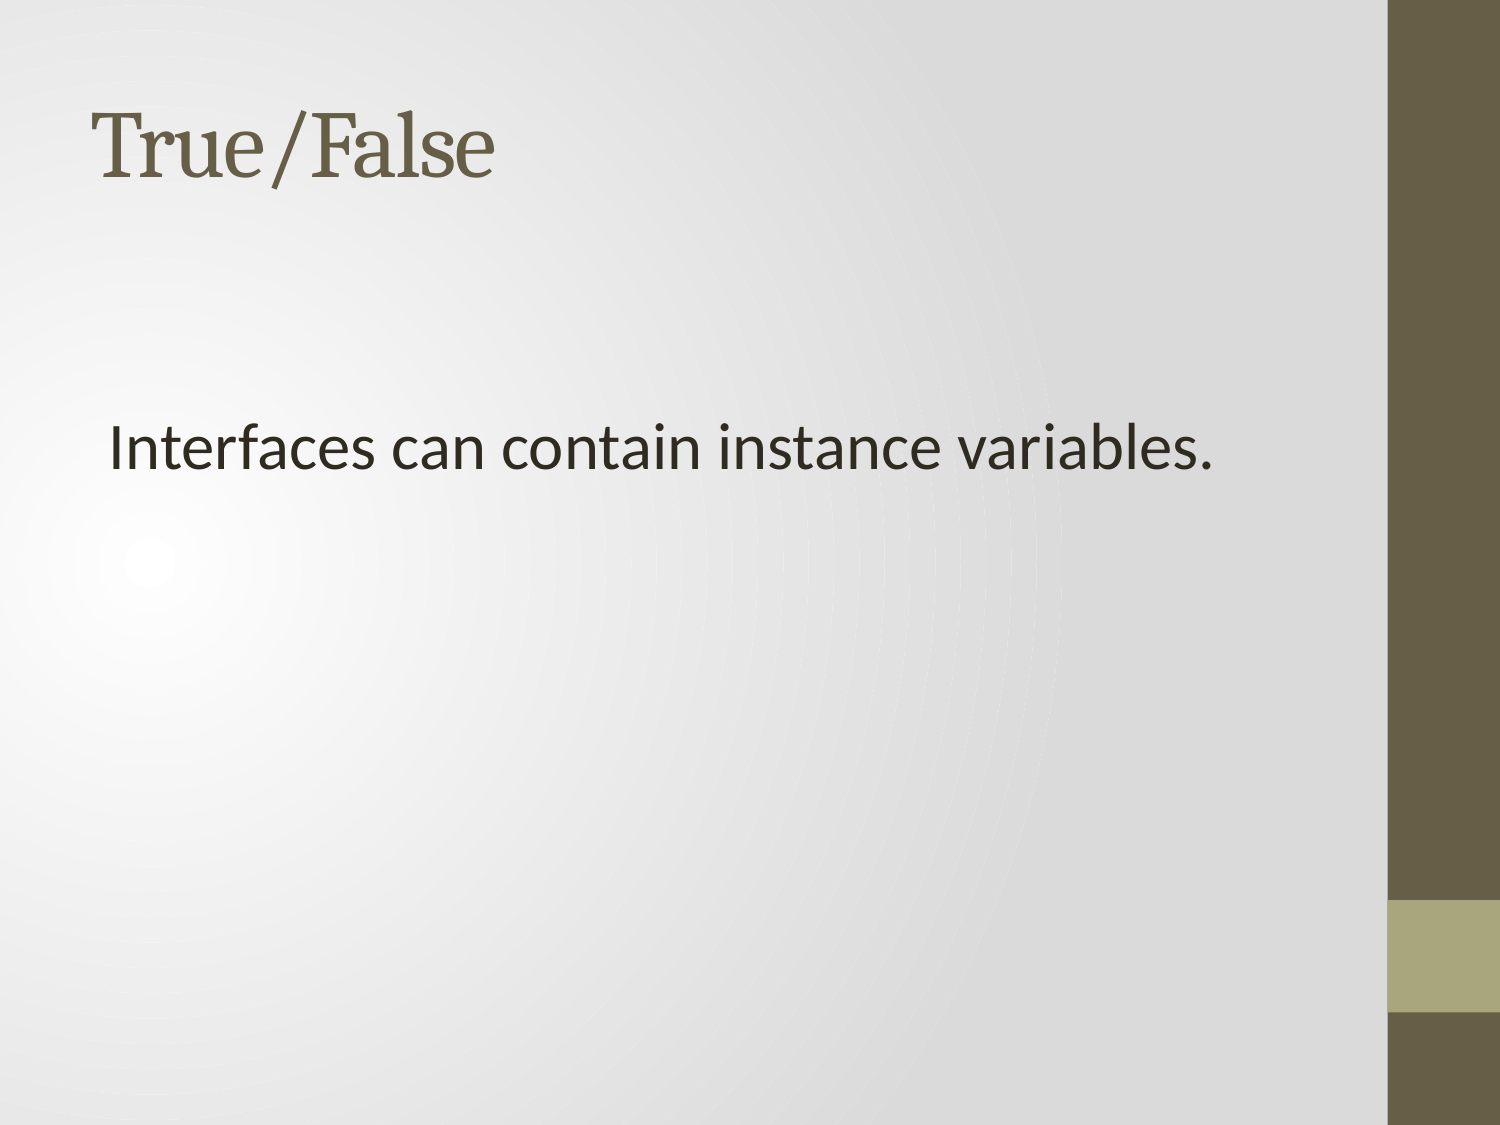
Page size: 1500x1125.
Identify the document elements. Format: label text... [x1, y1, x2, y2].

list Interfaces can contain instance variables. [75, 262, 1325, 1050]
title True/False [75, 45, 1325, 233]
